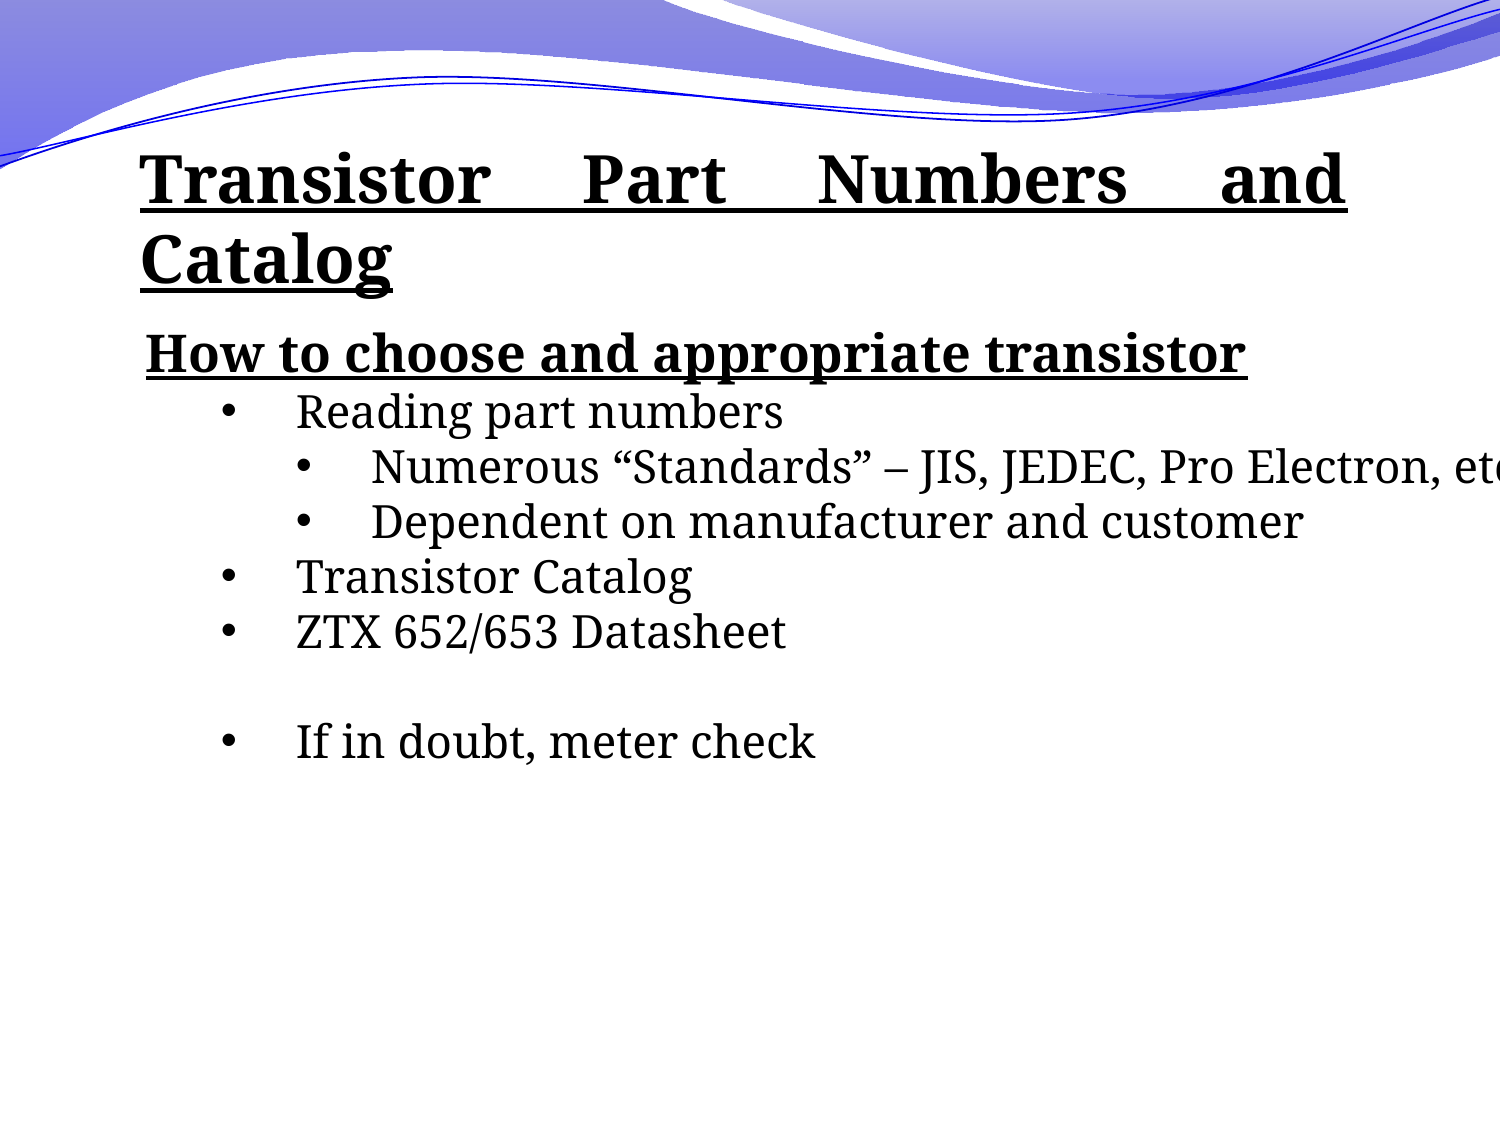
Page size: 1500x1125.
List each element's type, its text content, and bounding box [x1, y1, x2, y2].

text_box How to choose and appropriate transistor Reading part numbers Numerous “Standards” – JIS, JEDEC, Pro Electron, etc. Dependent on manufacturer and customer Transistor Catalog ZTX 652/653 Datasheet If in doubt, meter check [99, 262, 1338, 863]
text_box Transistor Part Numbers and Catalog [125, 129, 1363, 304]
